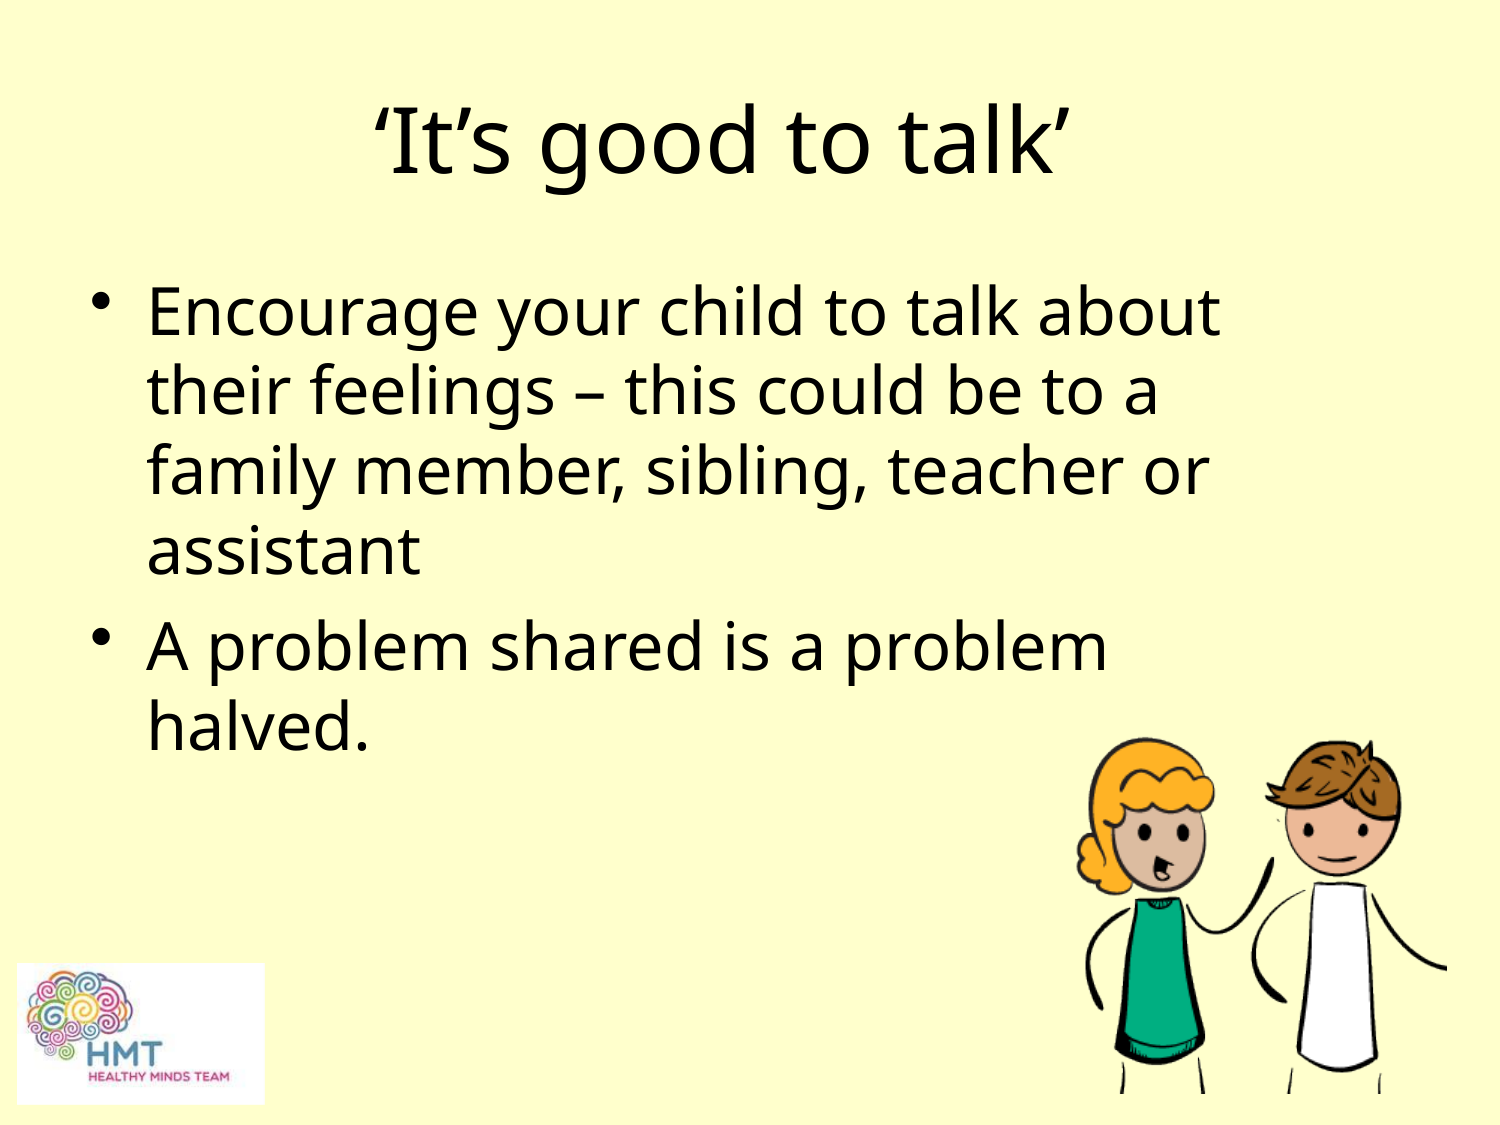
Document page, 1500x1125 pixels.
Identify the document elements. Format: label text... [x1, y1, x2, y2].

title ‘It’s good to talk’ [124, 34, 1376, 270]
picture [1056, 703, 1448, 1095]
text_box Encourage your child to talk about their feelings – this could be to a family member, sibling, teacher or assistant A problem shared is a problem halved. [87, 266, 1303, 764]
picture [17, 963, 266, 1106]
